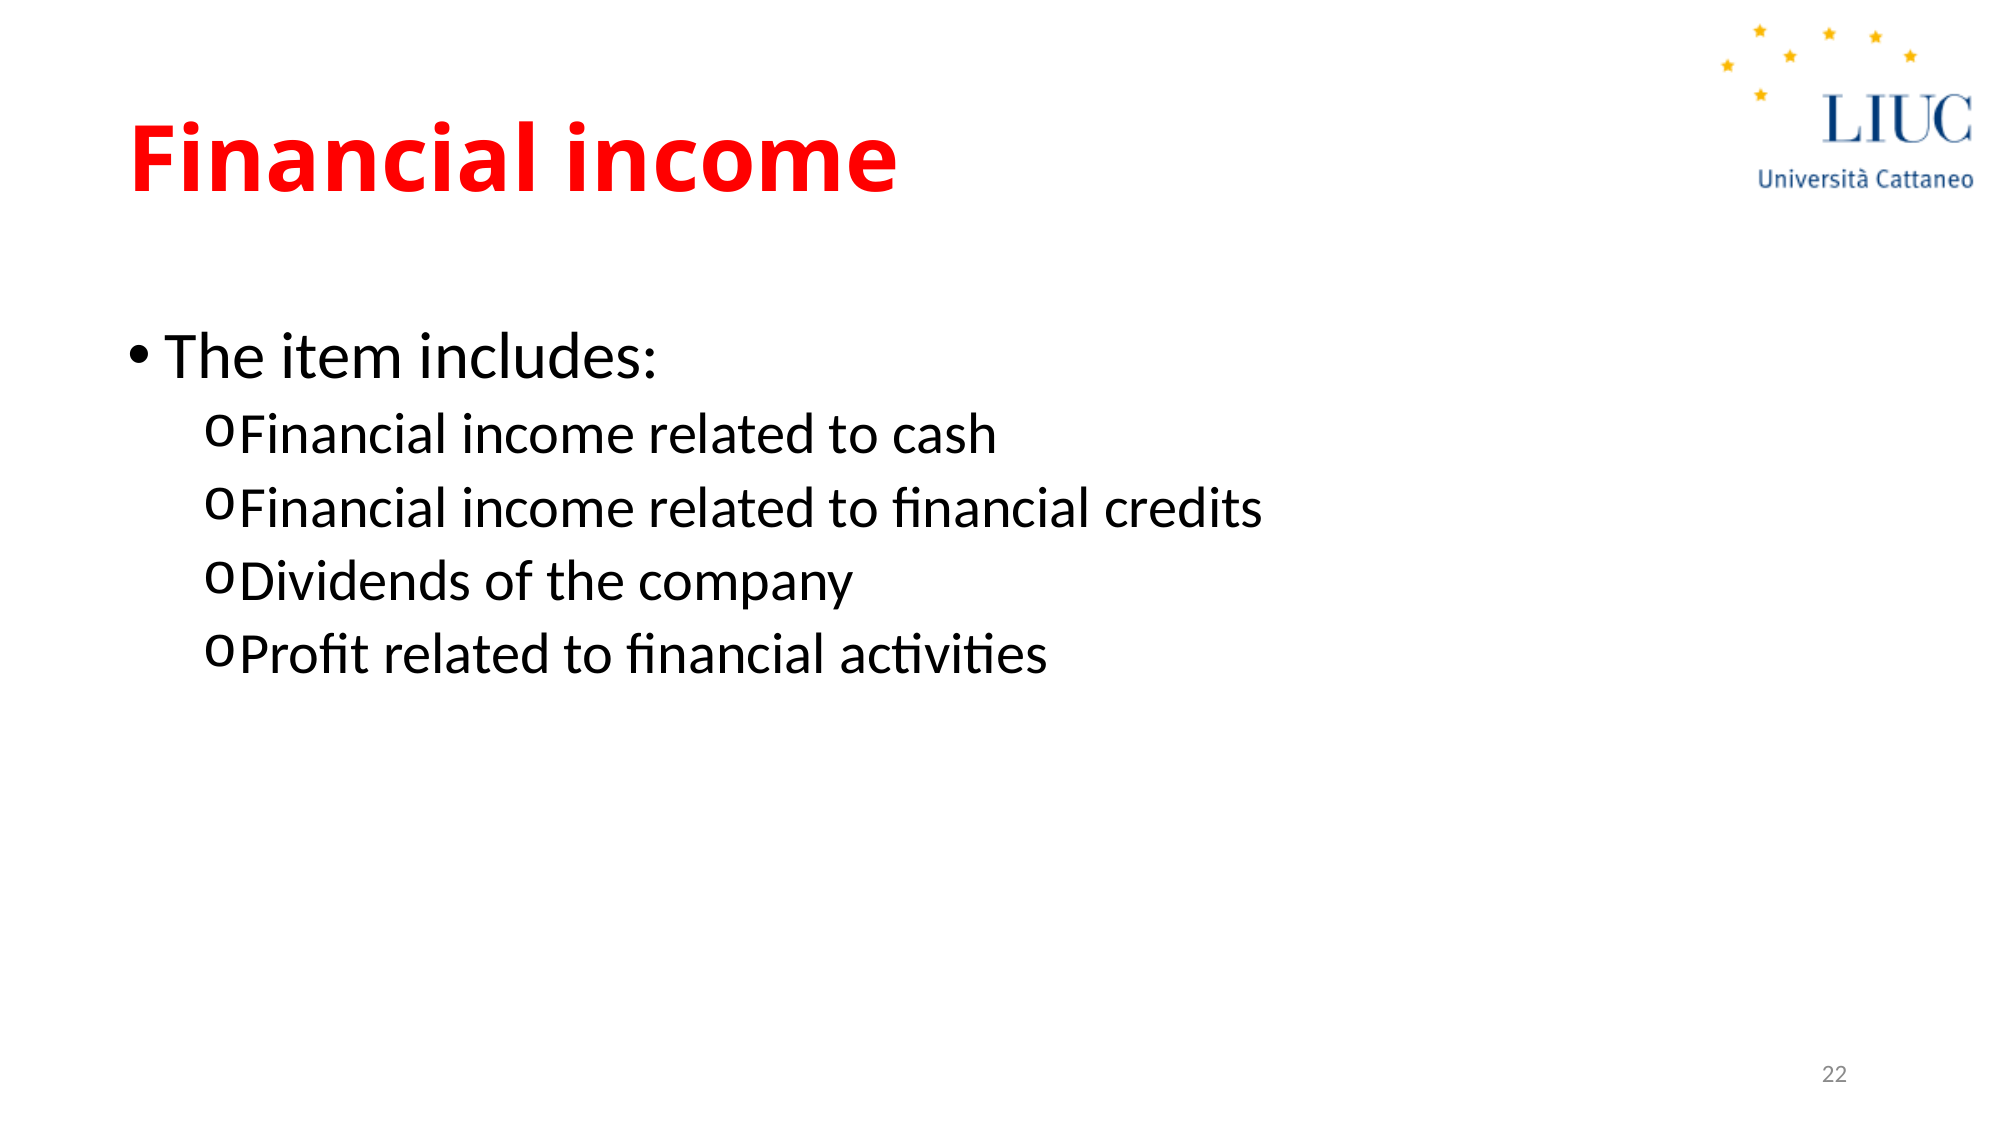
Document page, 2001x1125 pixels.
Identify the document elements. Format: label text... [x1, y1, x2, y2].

list The item includes: Financial income related to cash Financial income related to financial credits Dividends of the company Profit related to financial activities [112, 313, 1868, 815]
title Financial income [112, 53, 1838, 271]
slide_number 22 [1412, 1042, 1863, 1103]
picture [1696, 0, 2000, 210]
